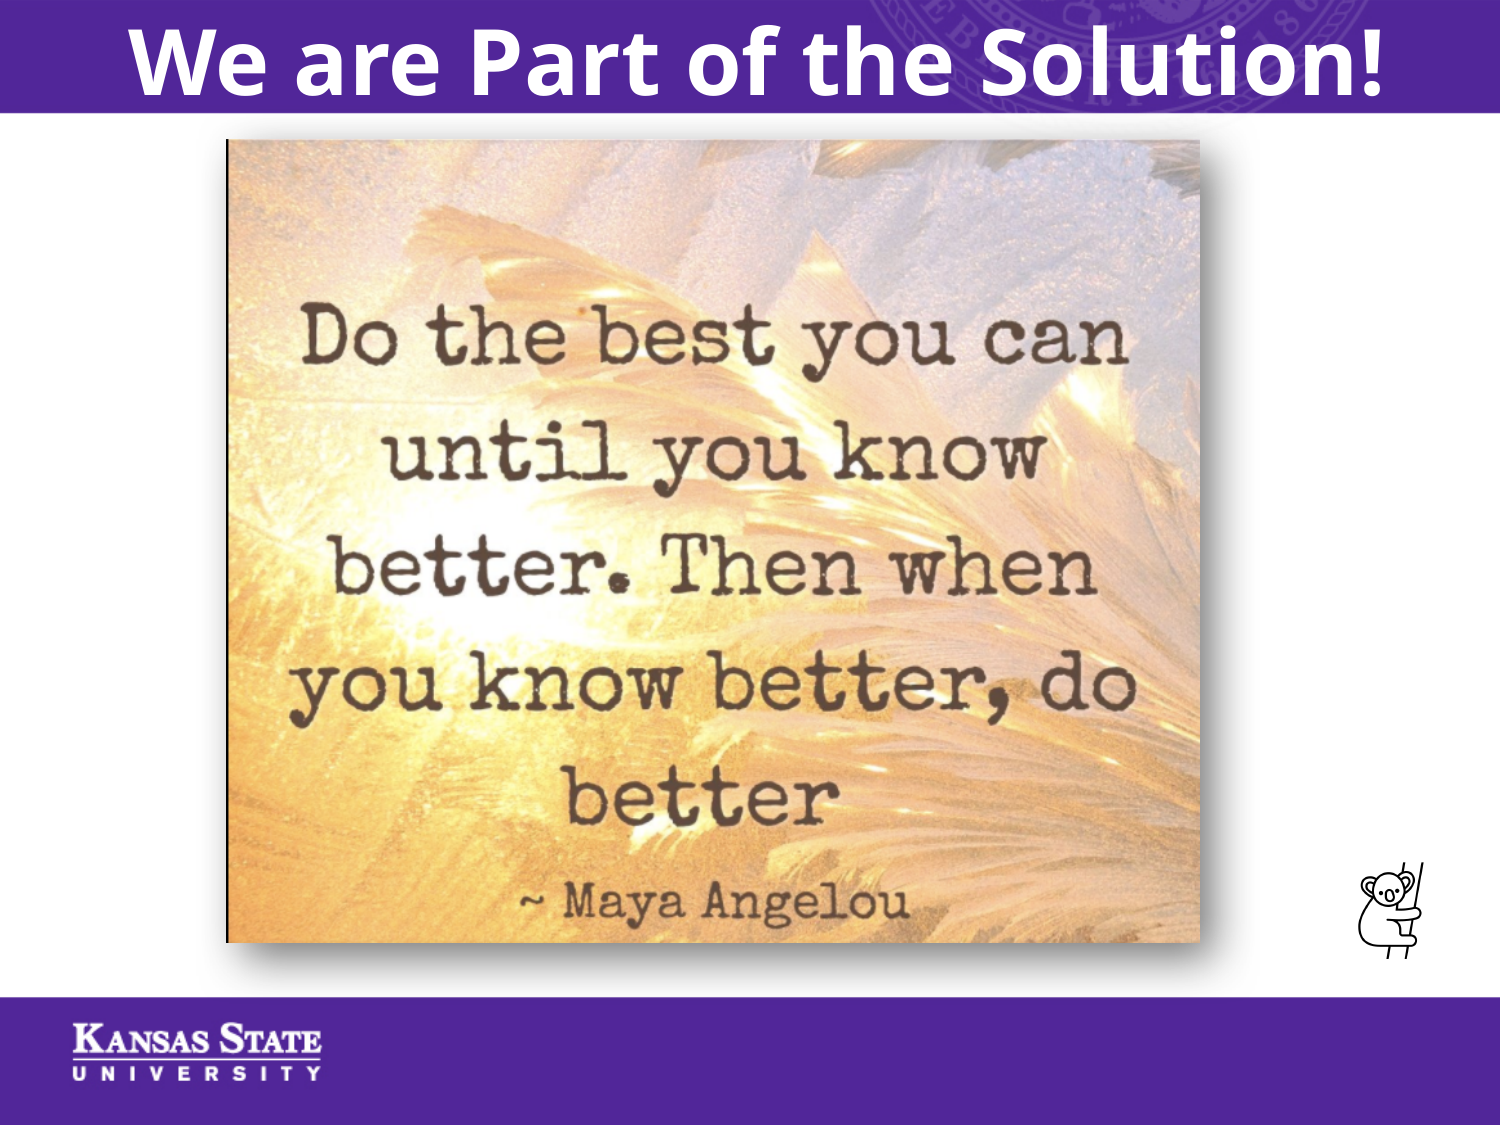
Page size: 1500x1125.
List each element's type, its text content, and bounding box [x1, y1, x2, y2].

picture [0, 0, 1500, 1125]
text_box We​​ are Part ​​of the ​Solution​​! [14, 0, 1500, 122]
